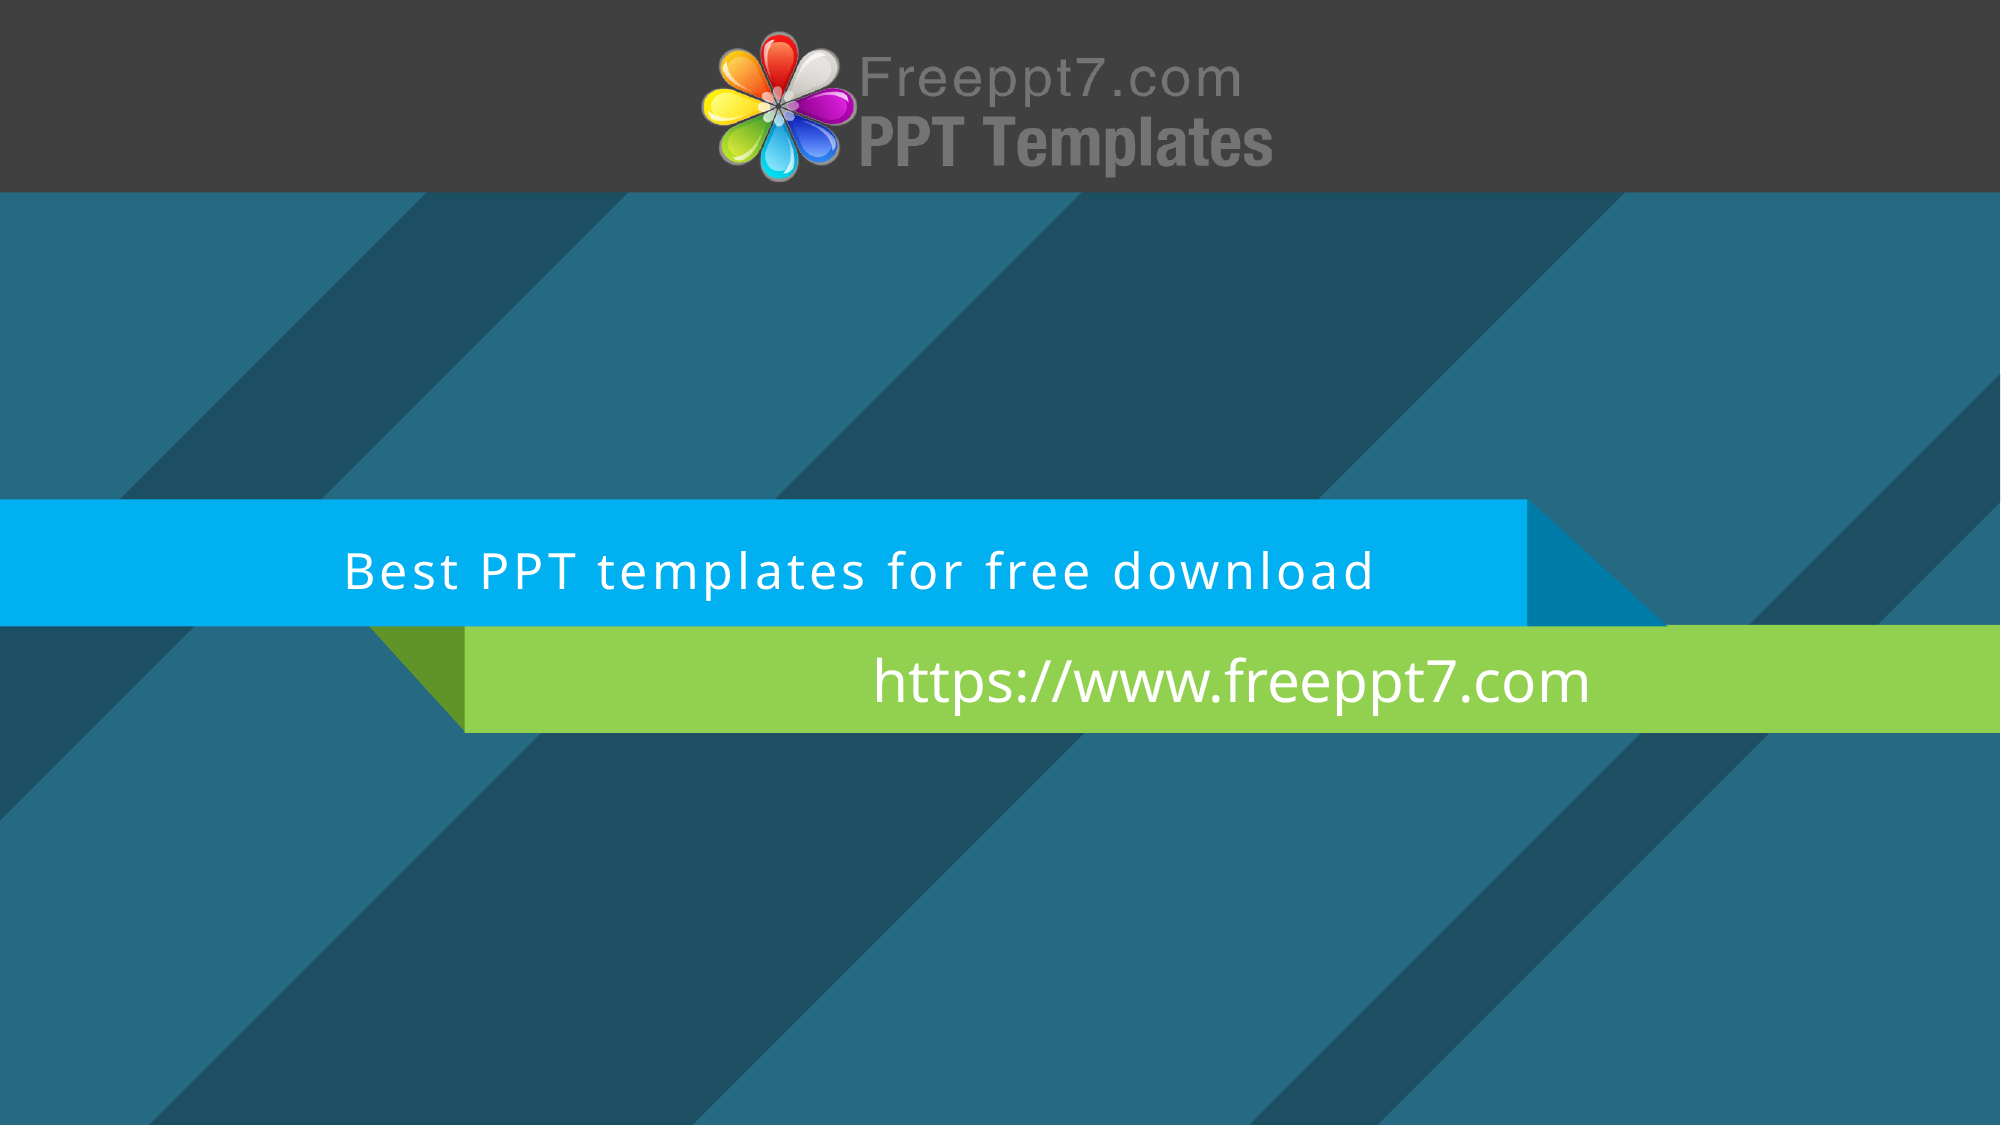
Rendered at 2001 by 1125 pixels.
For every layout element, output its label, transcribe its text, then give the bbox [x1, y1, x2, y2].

picture [696, 29, 1364, 184]
text_box [433, 642, 1567, 921]
text_box [368, 627, 463, 699]
text_box [1526, 496, 1671, 628]
text_box https://www.freeppt7.com [463, 624, 2000, 734]
text_box Best PPT templates for free download [0, 498, 1526, 627]
